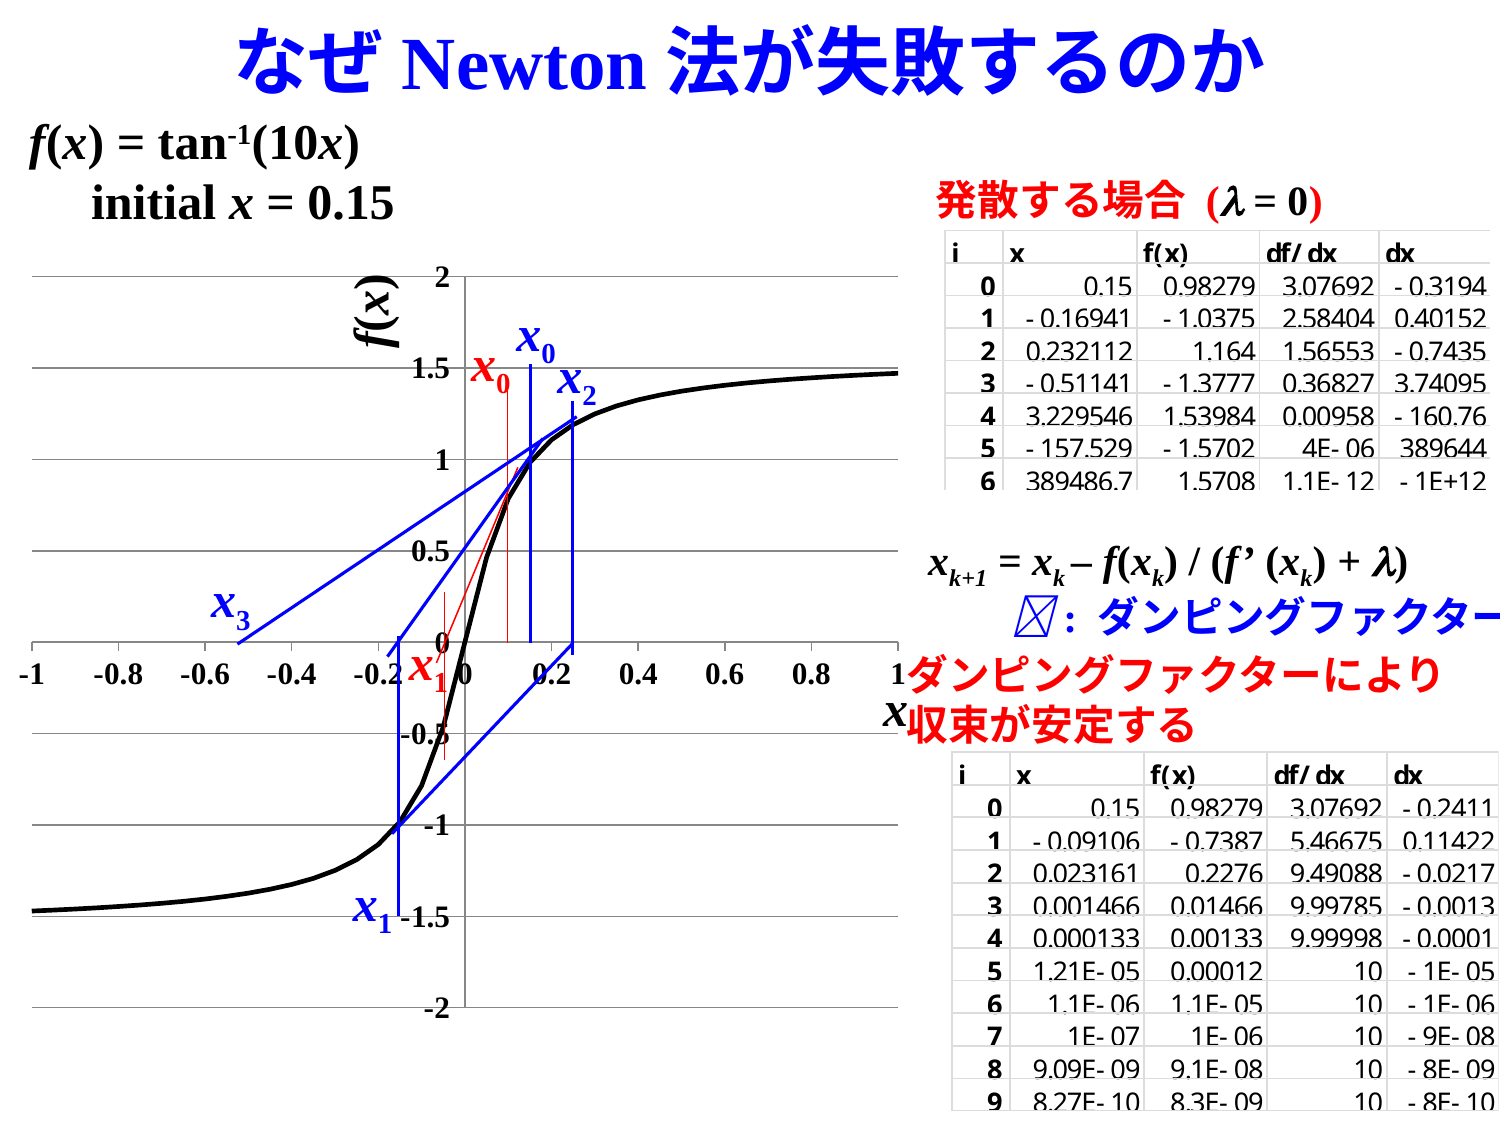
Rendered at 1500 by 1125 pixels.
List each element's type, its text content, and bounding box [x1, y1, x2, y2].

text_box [944, 229, 1492, 492]
chart [0, 243, 925, 1042]
text_box なぜNewton法が失敗するのか [0, 0, 1500, 119]
text_box f(x) = tan-1(10x) initial x = 0.15 [14, 101, 410, 237]
text_box ダンピングファクターにより 収束が安定する [929, 641, 1462, 757]
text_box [391, 653, 574, 834]
text_box xk+1 = xk – f(xk) / (f’ (xk) + ) : ダンピングファクター [929, 526, 1500, 649]
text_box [237, 416, 577, 645]
text_box 発散する場合 ( = 0) [921, 166, 1338, 231]
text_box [950, 750, 1500, 1113]
